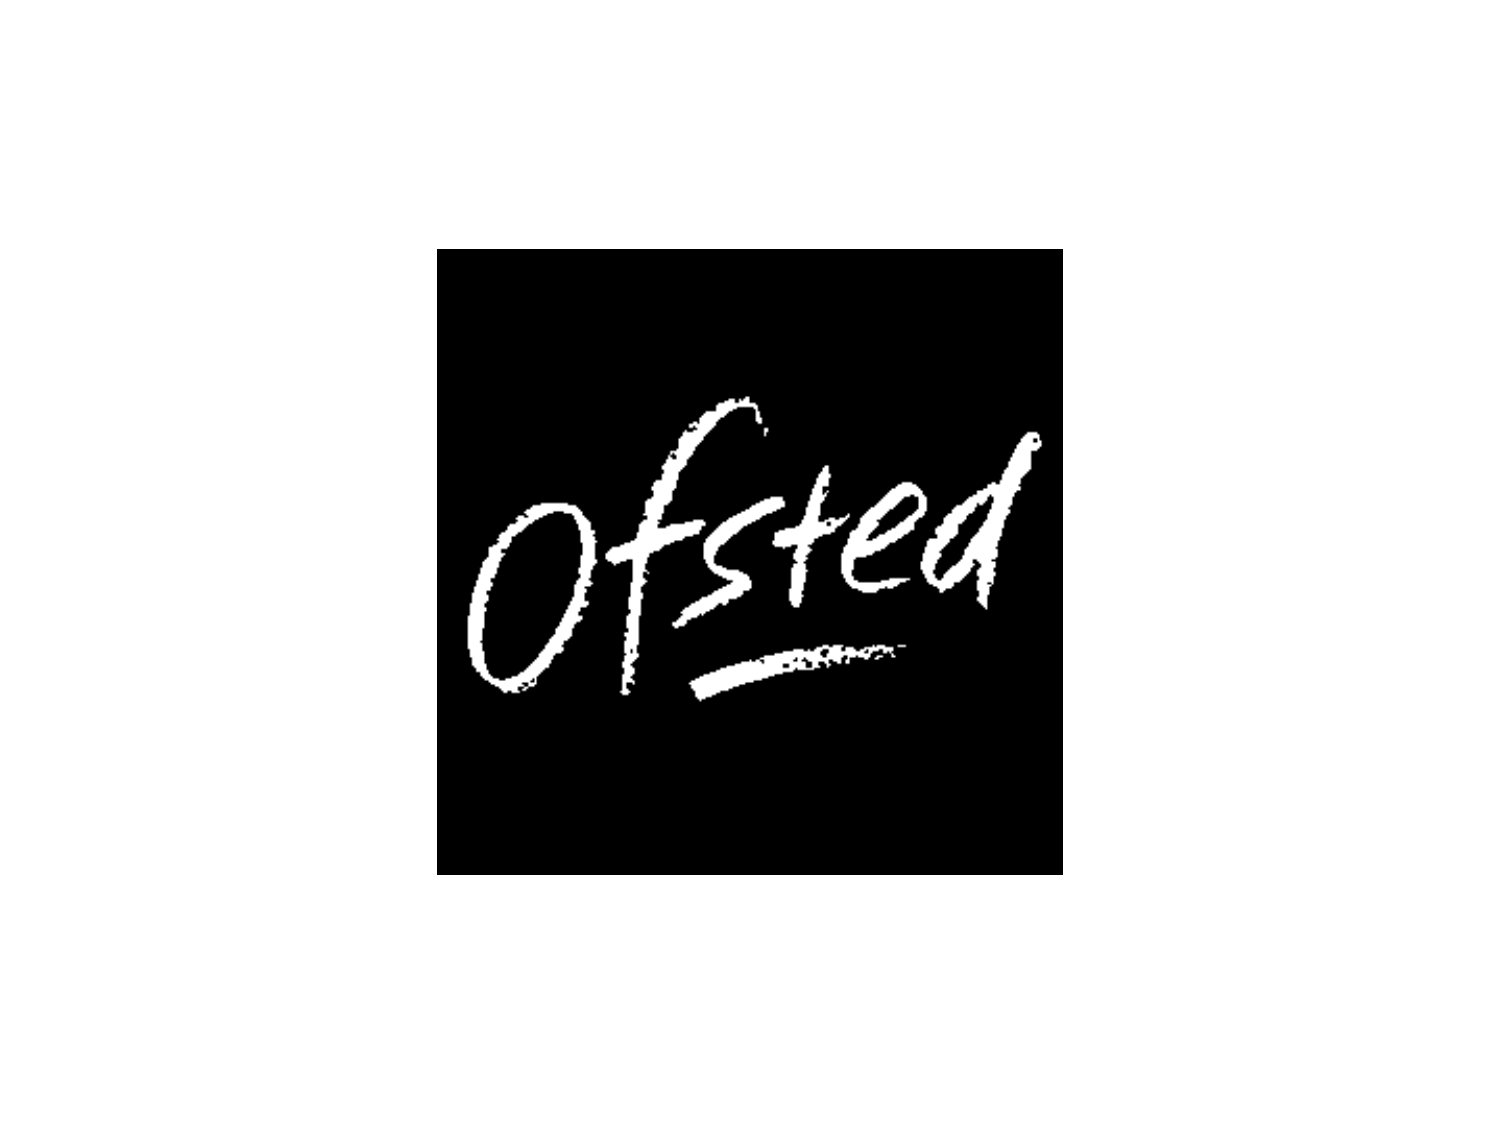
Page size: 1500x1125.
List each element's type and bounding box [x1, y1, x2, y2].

picture [437, 249, 1063, 876]
